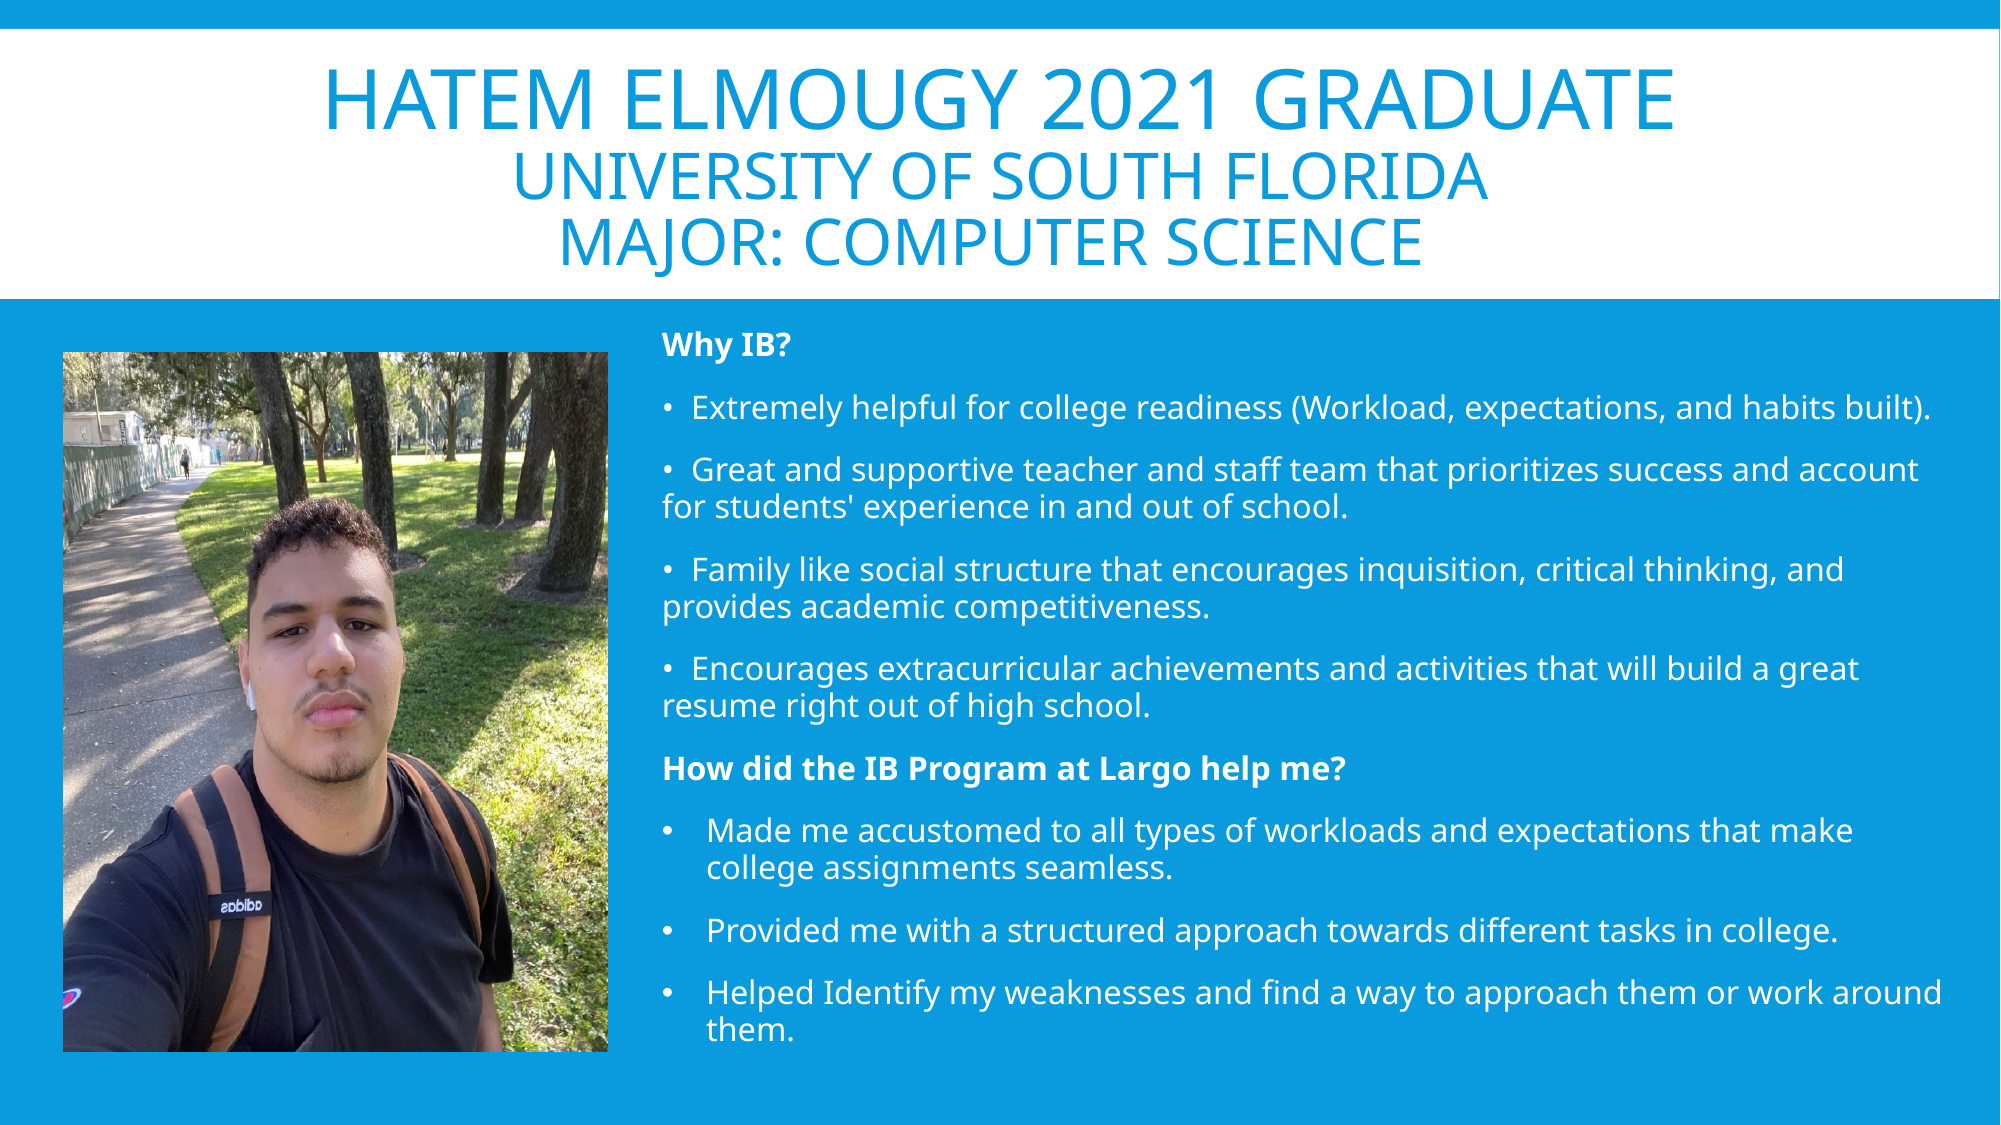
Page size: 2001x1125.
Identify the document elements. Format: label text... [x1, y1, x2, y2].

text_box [63, 351, 609, 1052]
title Hatem Elmougy 2021 Graduate University of South Florida Major: Computer Science [197, 46, 1803, 295]
list Why IB? • Extremely helpful for college readiness (Workload, expectations, and habits built). • Great and supportive teacher and staff team that prioritizes success and account for students' experience in and out of school. • Family like social structure that encourages inquisition, critical thinking, and provides academic competitiveness. • Encourages extracurricular achievements and activities that will build a great resume right out of high school. How did the IB Program at Largo help me? Made me accustomed to all types of workloads and expectations that make college assignments seamless. Provided me with a structured approach towards different tasks in college. Helped Identify my weaknesses and find a way to approach them or work around them. [646, 319, 1961, 1079]
